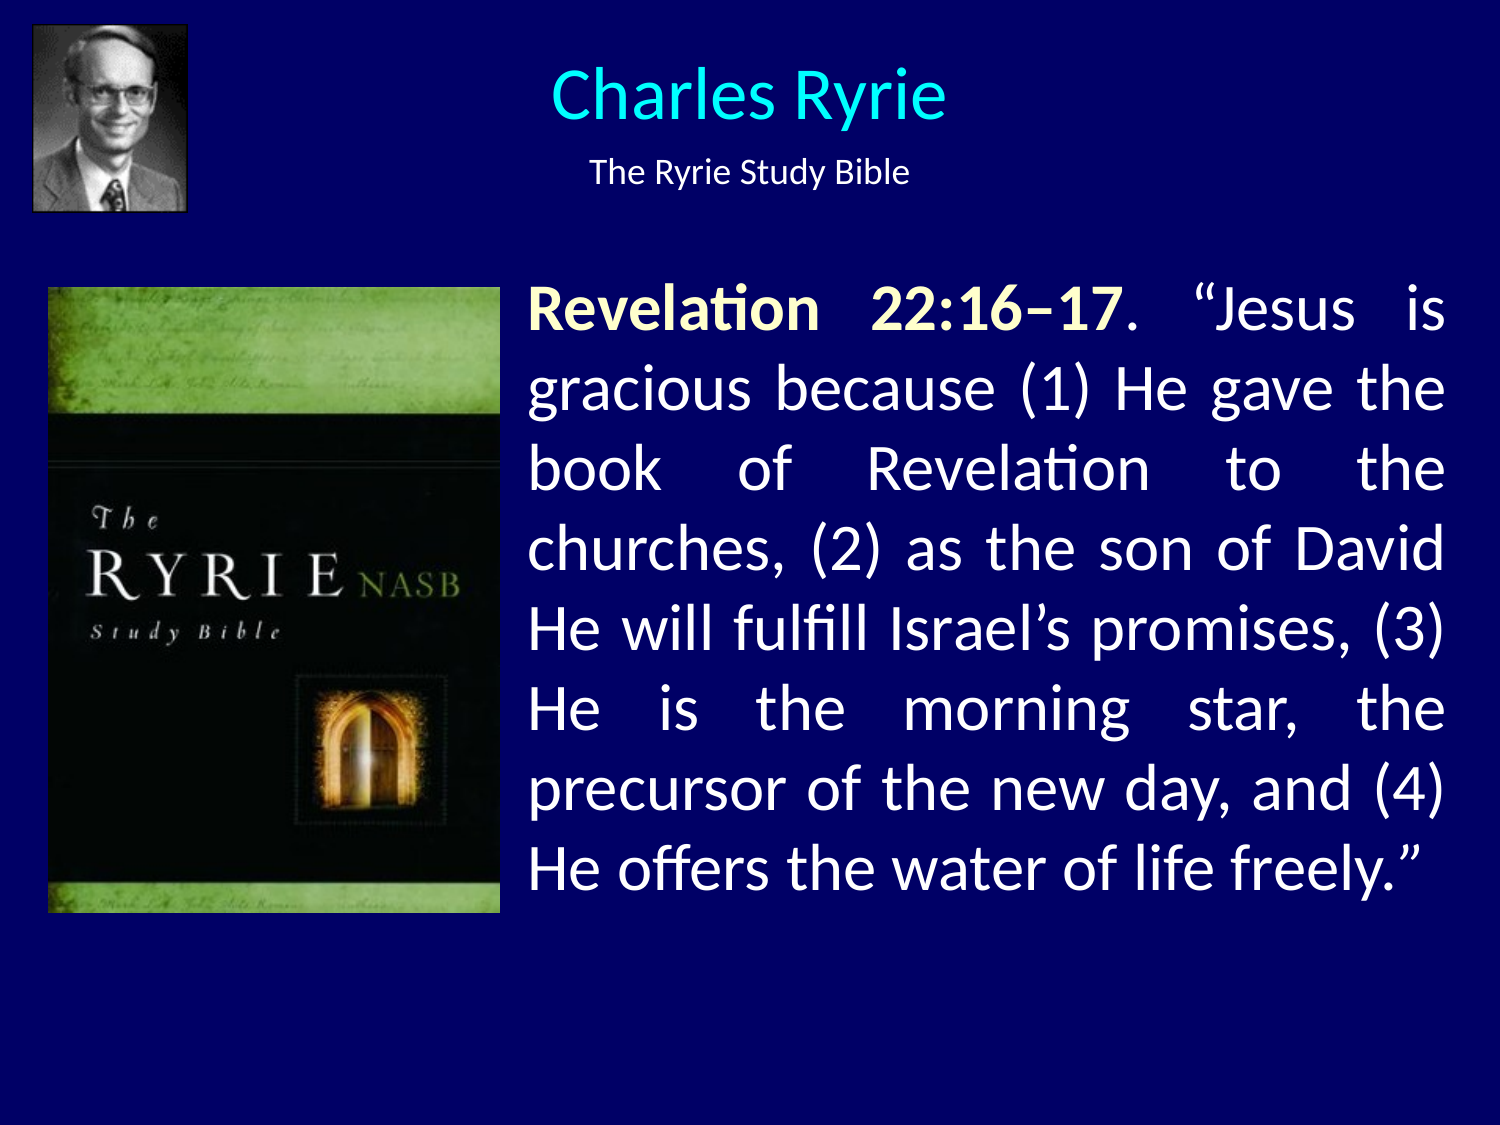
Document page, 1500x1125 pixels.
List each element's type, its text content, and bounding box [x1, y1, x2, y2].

text_box Charles Ryrie The Ryrie Study Bible [323, 37, 1177, 200]
picture [48, 287, 501, 913]
list Revelation 22:16–17. “Jesus is gracious because (1) He gave the book of Revelation to the churches, (2) as the son of David He will fulfill Israel’s promises, (3) He is the morning star, the precursor of the new day, and (4) He offers the water of life freely.” [512, 255, 1463, 988]
picture [32, 24, 188, 213]
